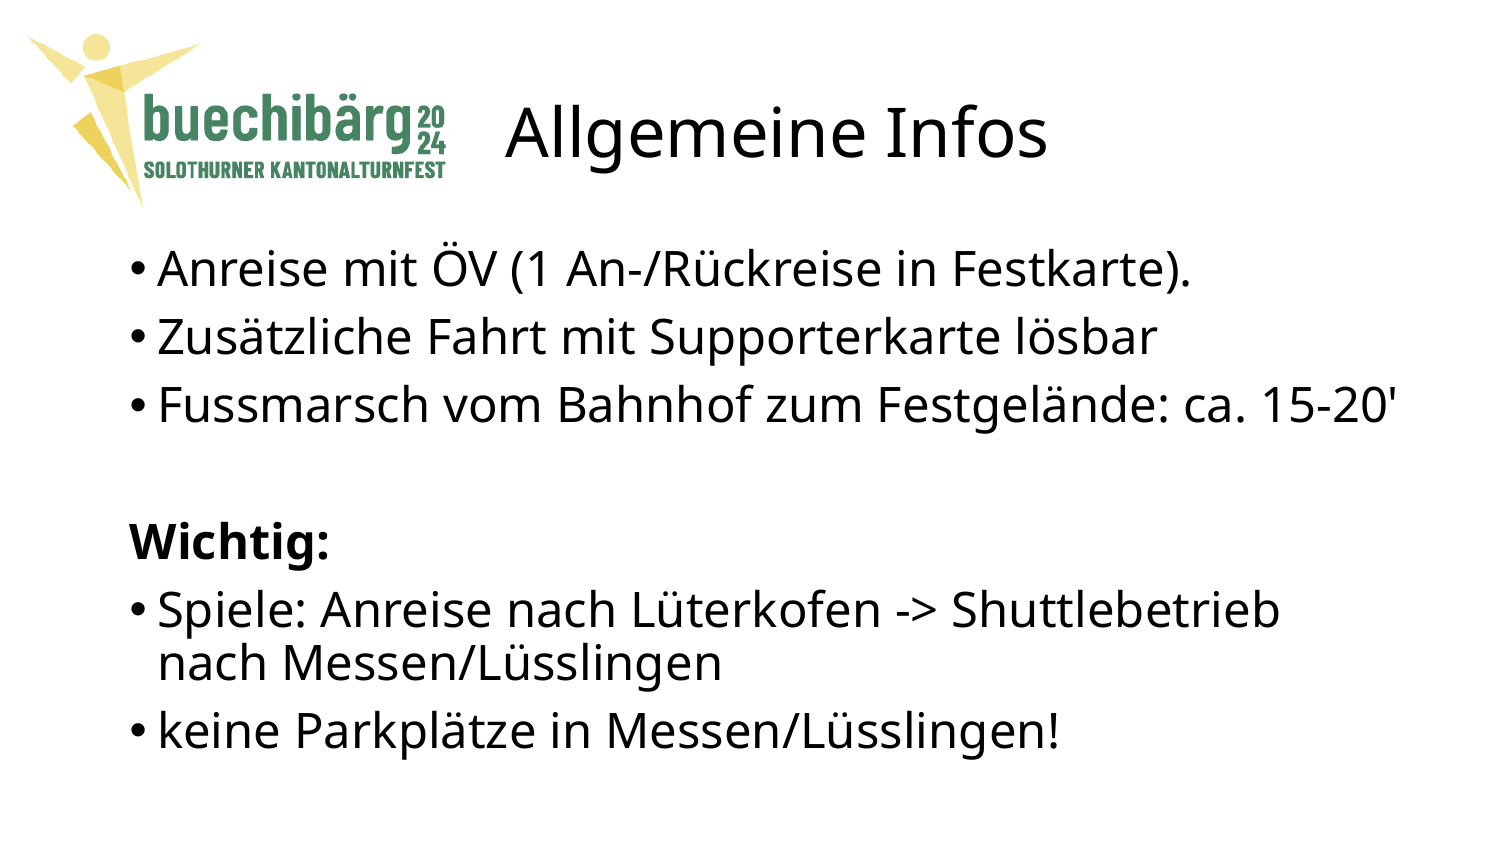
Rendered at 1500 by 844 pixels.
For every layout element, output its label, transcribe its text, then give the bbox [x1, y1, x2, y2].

title Allgemeine Infos [490, 53, 1413, 217]
picture [14, 10, 468, 229]
list Anreise mit ÖV (1 An-/Rückreise in Festkarte). Zusätzliche Fahrt mit Supporterkarte lösbar Fussmarsch vom Bahnhof zum Festgelände: ca. 15-20' Wichtig: Spiele: Anreise nach Lüterkofen -> Shuttlebetrieb nach Messen/Lüsslingen keine Parkplätze in Messen/Lüsslingen! [118, 238, 1413, 774]
